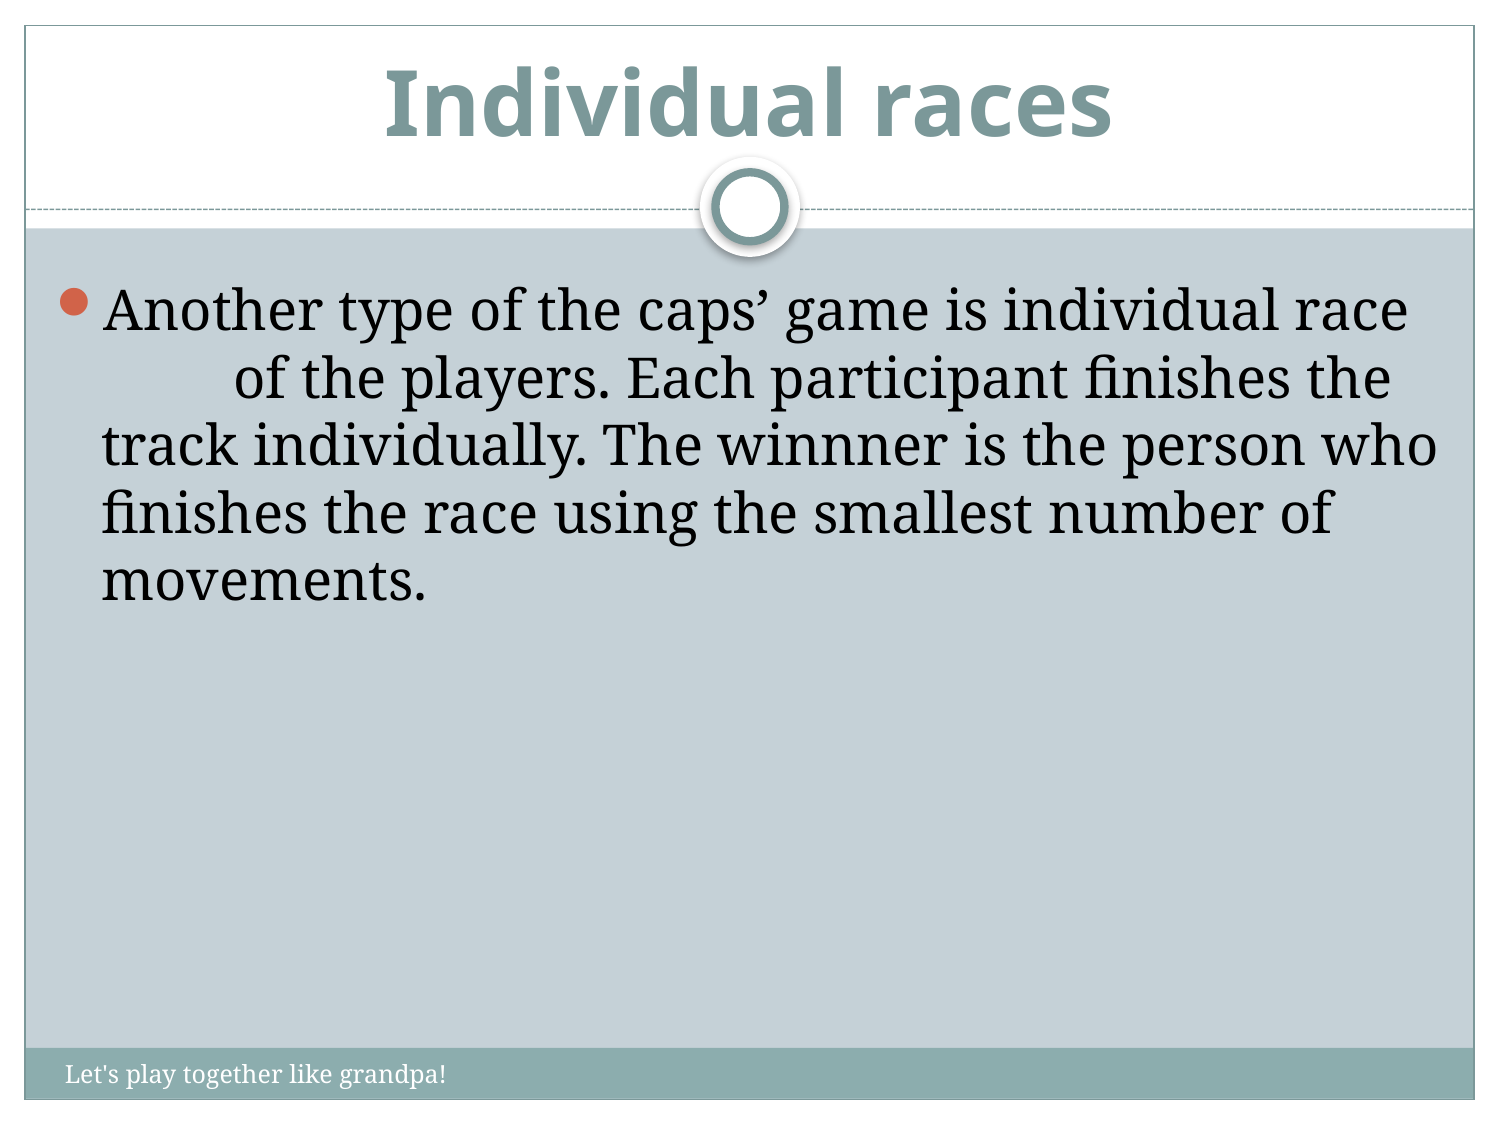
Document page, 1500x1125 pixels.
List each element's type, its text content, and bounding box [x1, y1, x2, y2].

footer Let's play together like grandpa! [50, 1051, 638, 1112]
list Another type of the caps’ game is individual race of the players. Each participant finishes the track individually. The winnner is the person who finishes the race using the smallest number of movements. [41, 267, 1471, 1018]
title Individual races [49, 37, 1450, 162]
